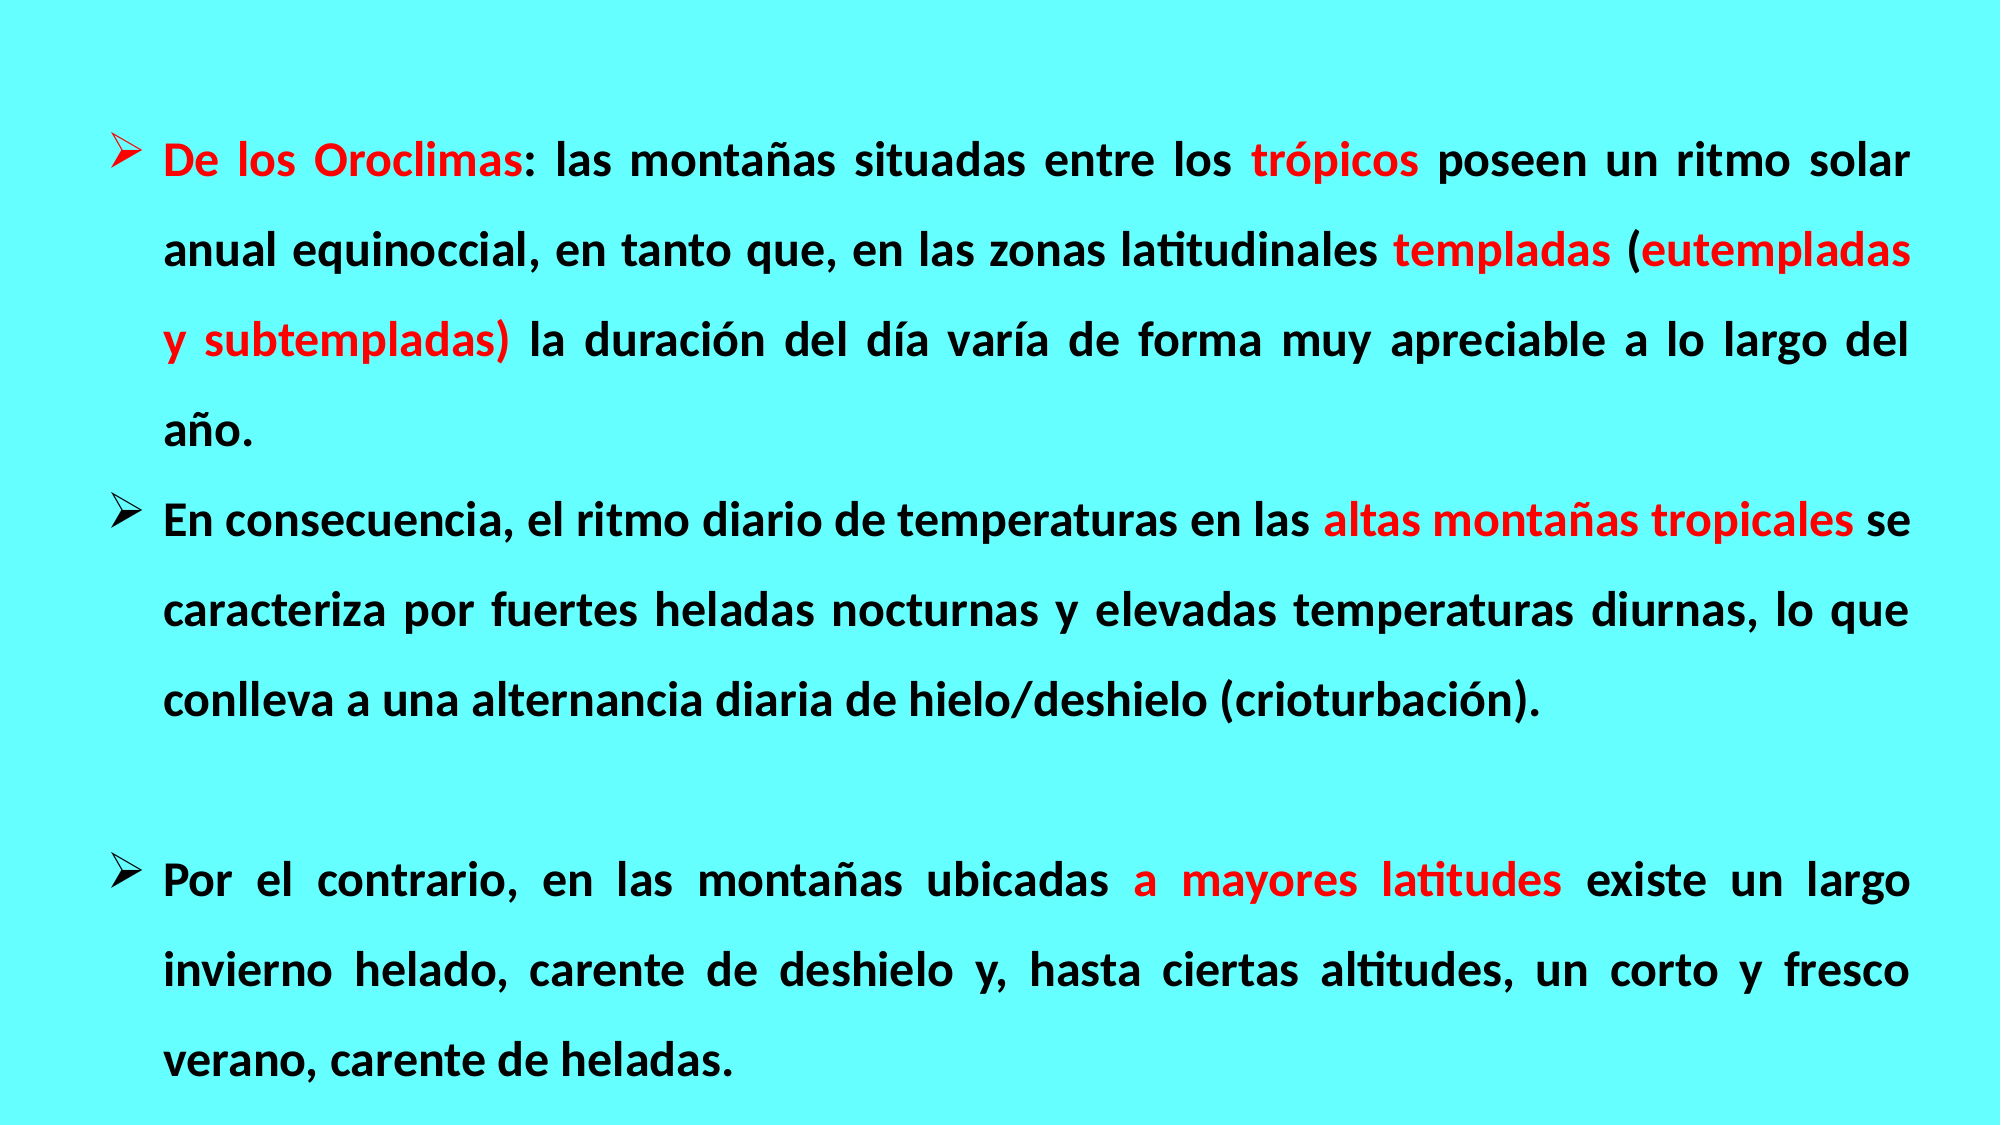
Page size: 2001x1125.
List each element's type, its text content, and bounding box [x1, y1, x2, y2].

text_box De los Oroclimas: las montañas situadas entre los trópicos poseen un ritmo solar anual equinoccial, en tanto que, en las zonas latitudinales templadas (eutempladas y subtempladas) la duración del día varía de forma muy apreciable a lo largo del año. En consecuencia, el ritmo diario de temperaturas en las altas montañas tropicales se caracteriza por fuertes heladas nocturnas y elevadas temperaturas diurnas, lo que conlleva a una alternancia diaria de hielo/deshielo (crioturbación). Por el contrario, en las montañas ubicadas a mayores latitudes existe un largo invierno helado, carente de deshielo y, hasta ciertas altitudes, un corto y fresco verano, carente de heladas. [92, 88, 1927, 1094]
